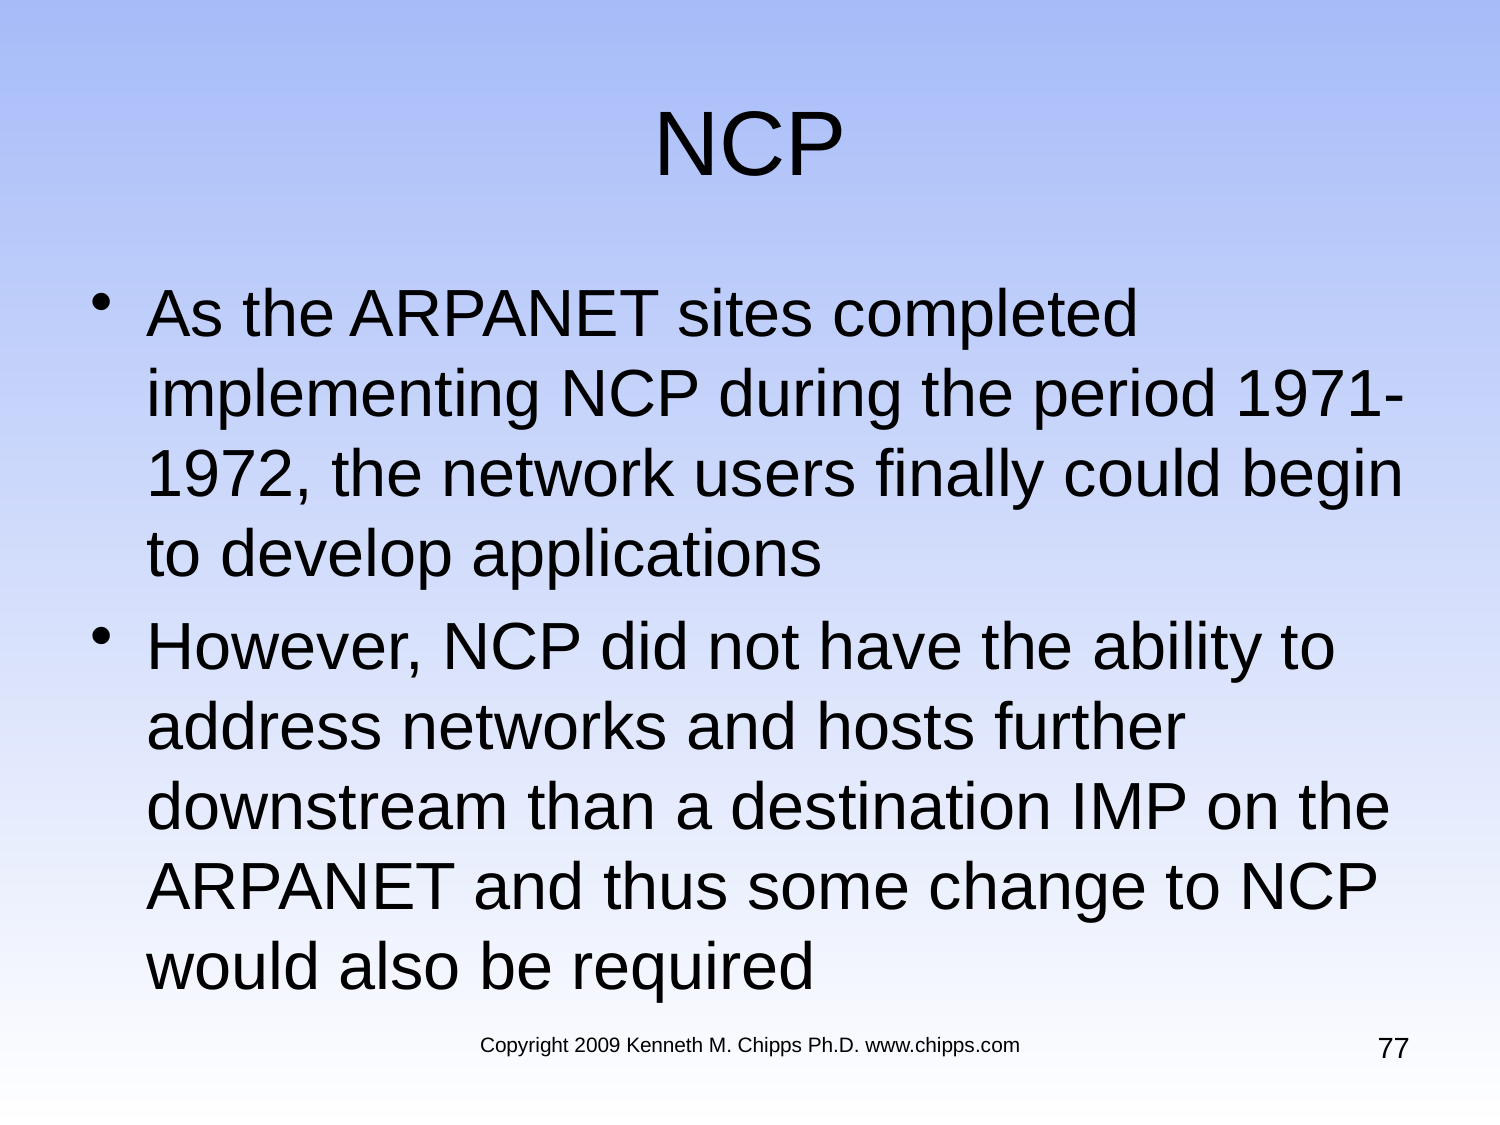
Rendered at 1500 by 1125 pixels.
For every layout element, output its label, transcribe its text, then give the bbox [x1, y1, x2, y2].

list As the ARPANET sites completed implementing NCP during the period 1971-1972, the network users finally could begin to develop applications However, NCP did not have the ability to address networks and hosts further downstream than a destination IMP on the ARPANET and thus some change to NCP would also be required [74, 262, 1426, 1006]
slide_number 77 [1074, 1021, 1426, 1101]
footer Copyright 2009 Kenneth M. Chipps Ph.D. www.chipps.com [449, 1024, 1051, 1103]
title NCP [74, 44, 1426, 233]
